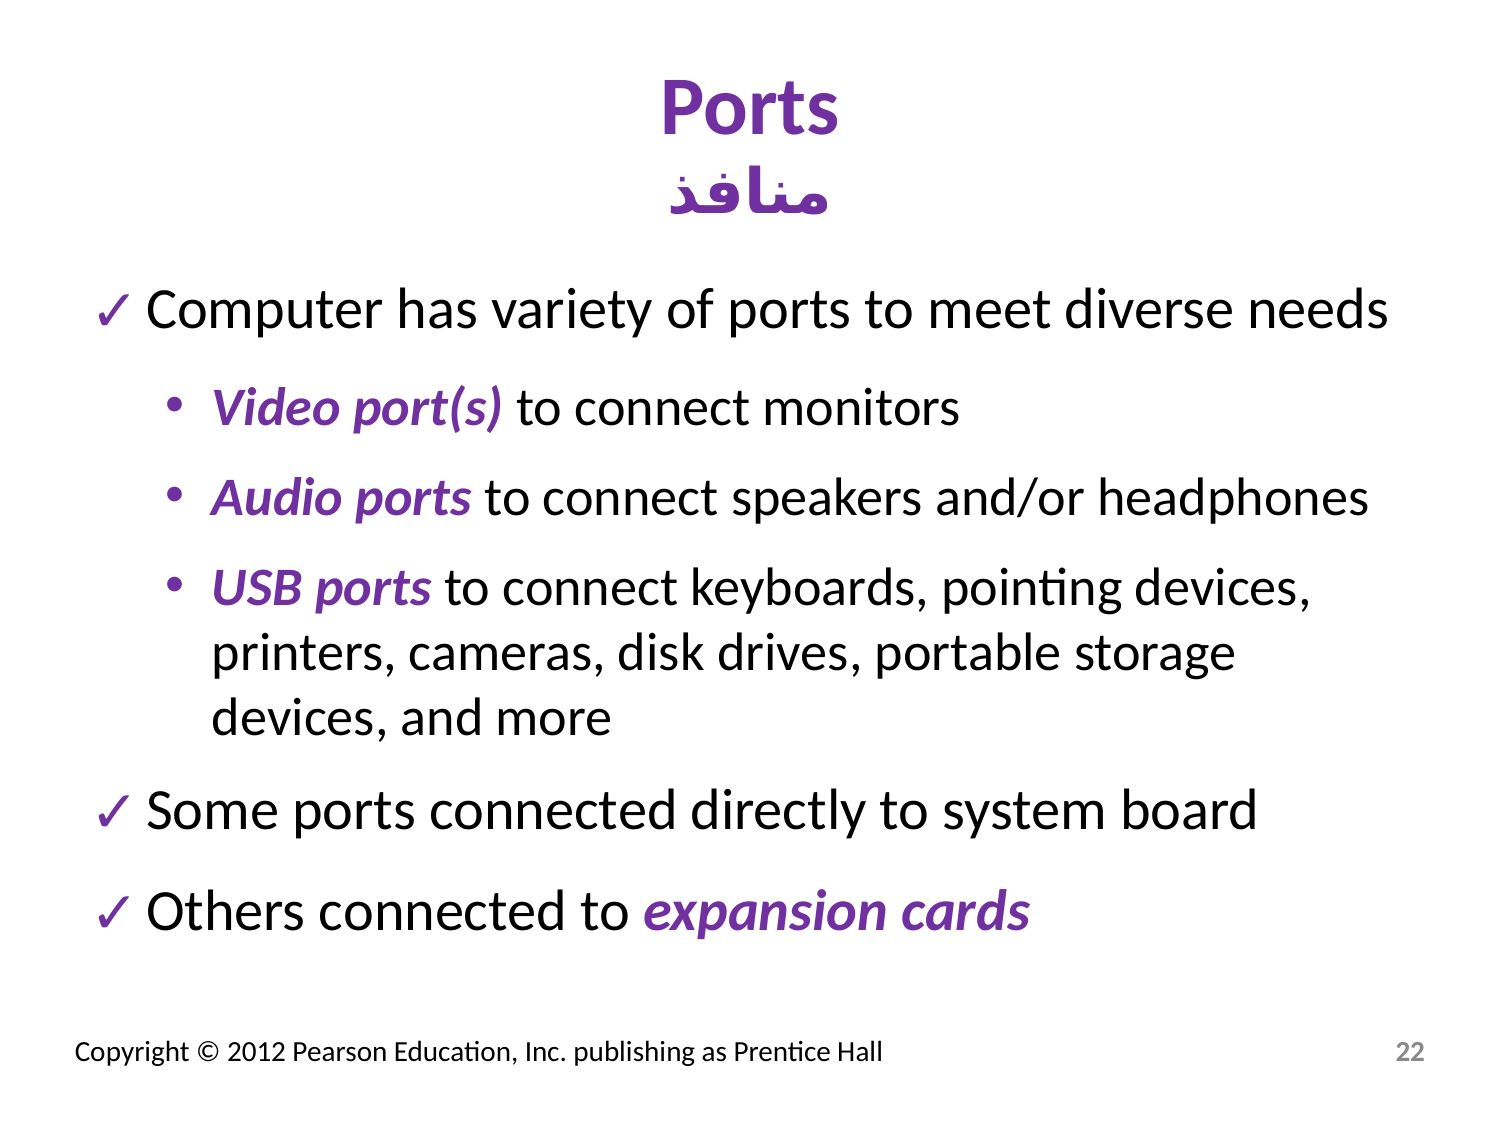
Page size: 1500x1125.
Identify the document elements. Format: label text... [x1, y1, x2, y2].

list Computer has variety of ports to meet diverse needs Video port(s) to connect monitors Audio ports to connect speakers and/or headphones USB ports to connect keyboards, pointing devices, printers, cameras, disk drives, portable storage devices, and more Some ports connected directly to system board Others connected to expansion cards [75, 262, 1425, 1013]
slide_number ‹#› [1090, 1025, 1441, 1076]
title Ports منافذ [75, 45, 1425, 233]
